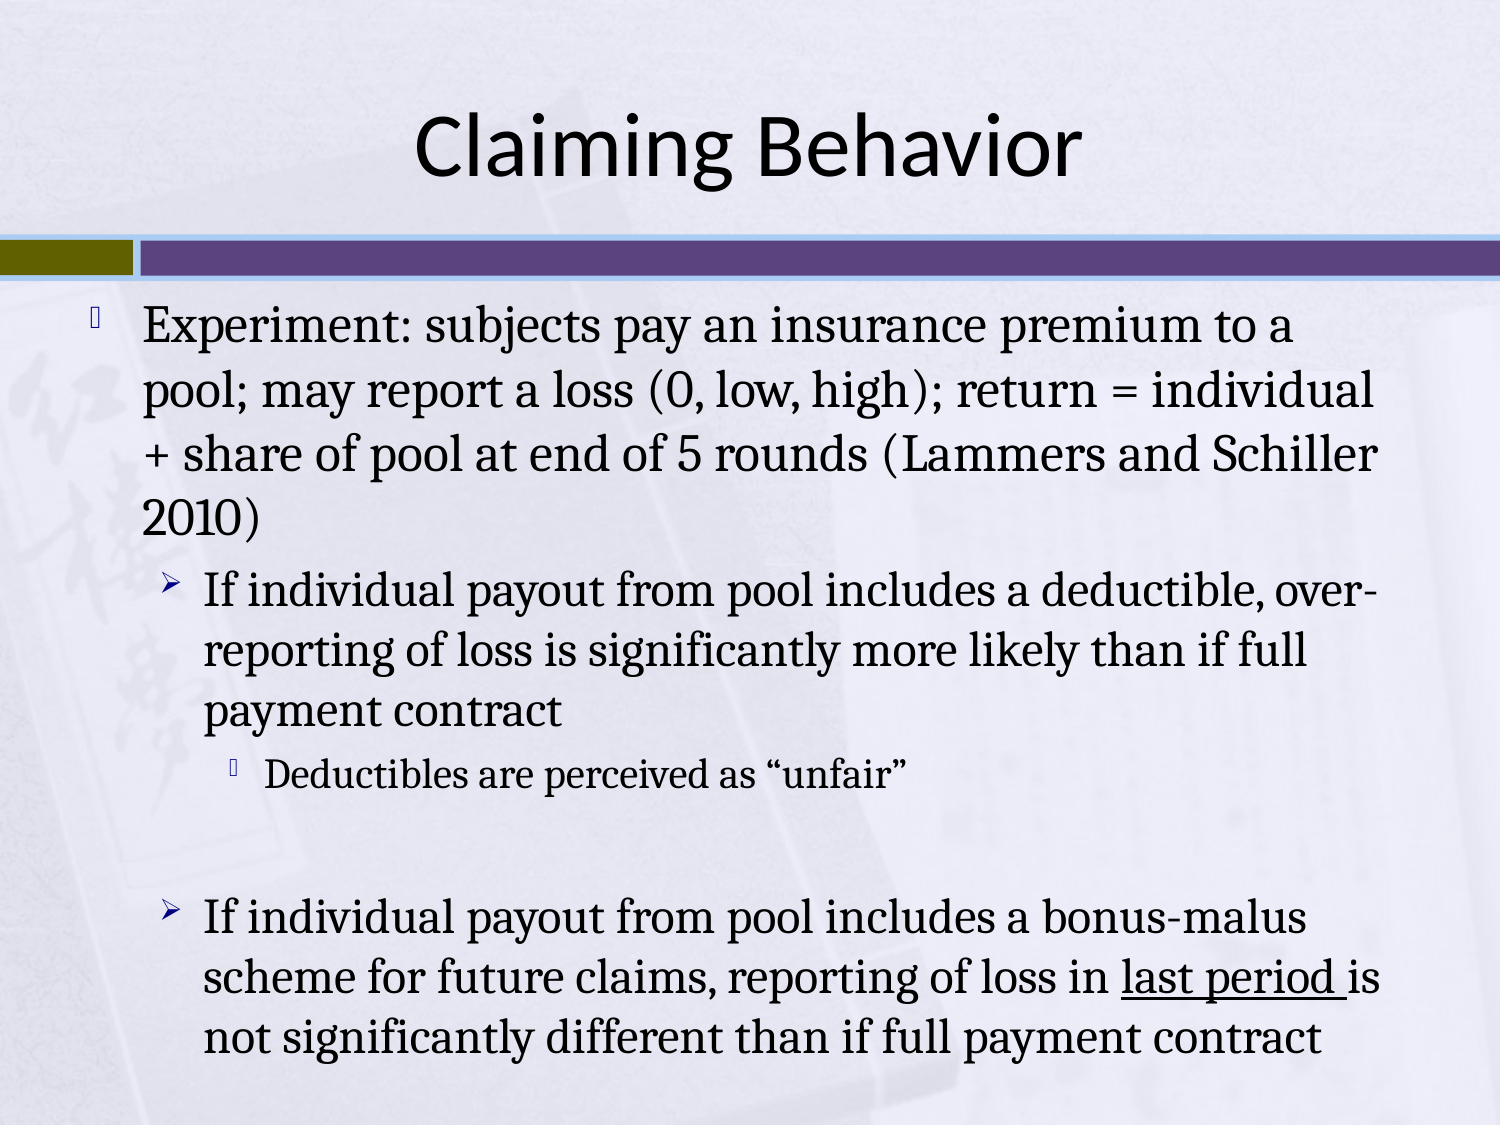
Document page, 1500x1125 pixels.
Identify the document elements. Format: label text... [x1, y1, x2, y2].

title Claiming Behavior [75, 46, 1425, 234]
list Experiment: subjects pay an insurance premium to a pool; may report a loss (0, low, high); return = individual + share of pool at end of 5 rounds (Lammers and Schiller 2010) If individual payout from pool includes a deductible, over-reporting of loss is significantly more likely than if full payment contract Deductibles are perceived as “unfair” If individual payout from pool includes a bonus-malus scheme for future claims, reporting of loss in last period is not significantly different than if full payment contract [75, 281, 1425, 1076]
